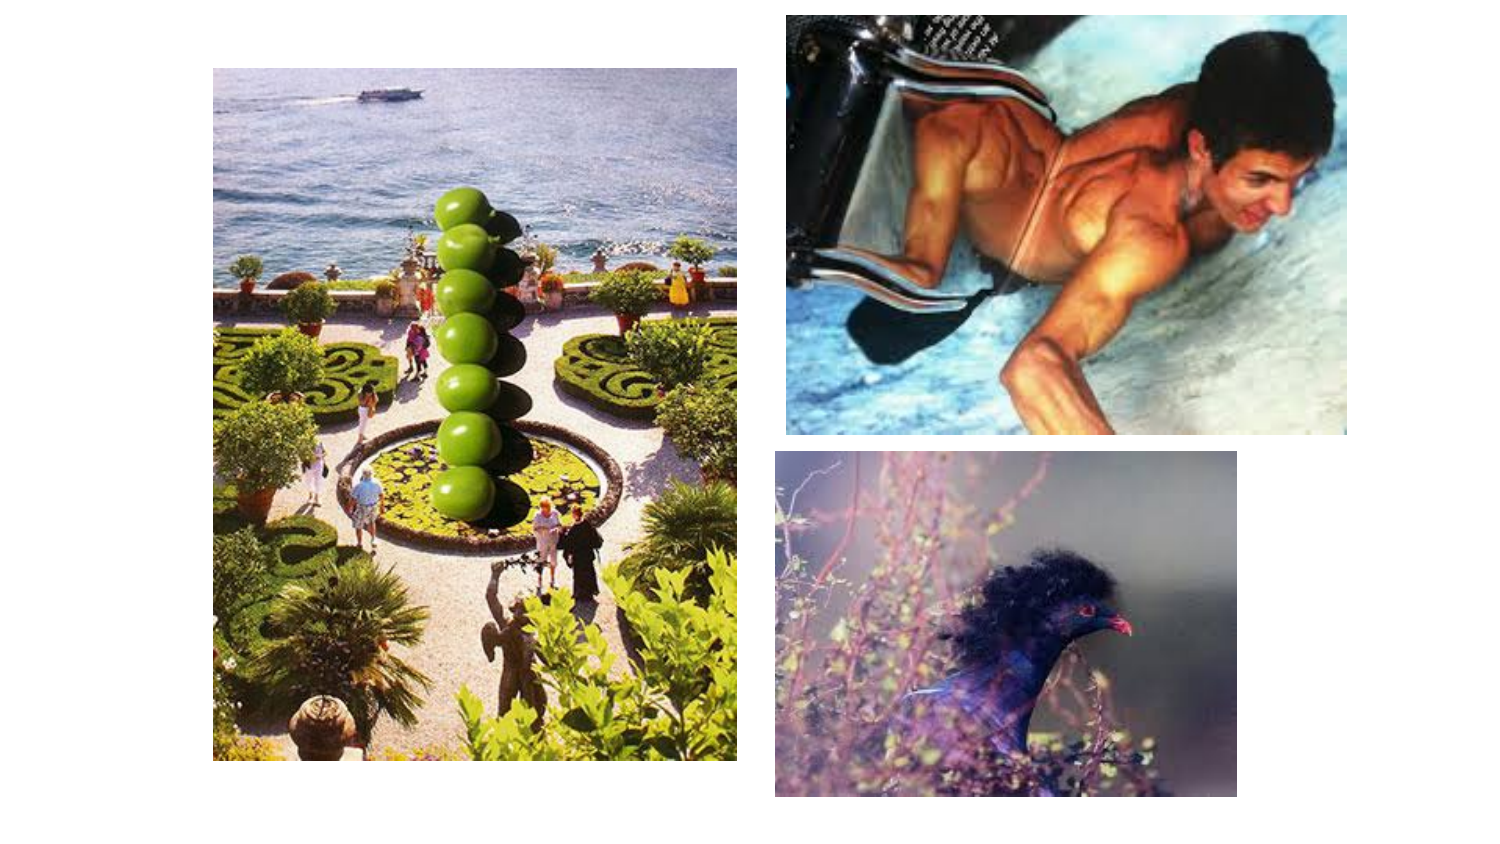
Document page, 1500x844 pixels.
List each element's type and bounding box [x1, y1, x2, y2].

picture [786, 15, 1347, 435]
picture [212, 68, 737, 762]
picture [775, 450, 1237, 797]
